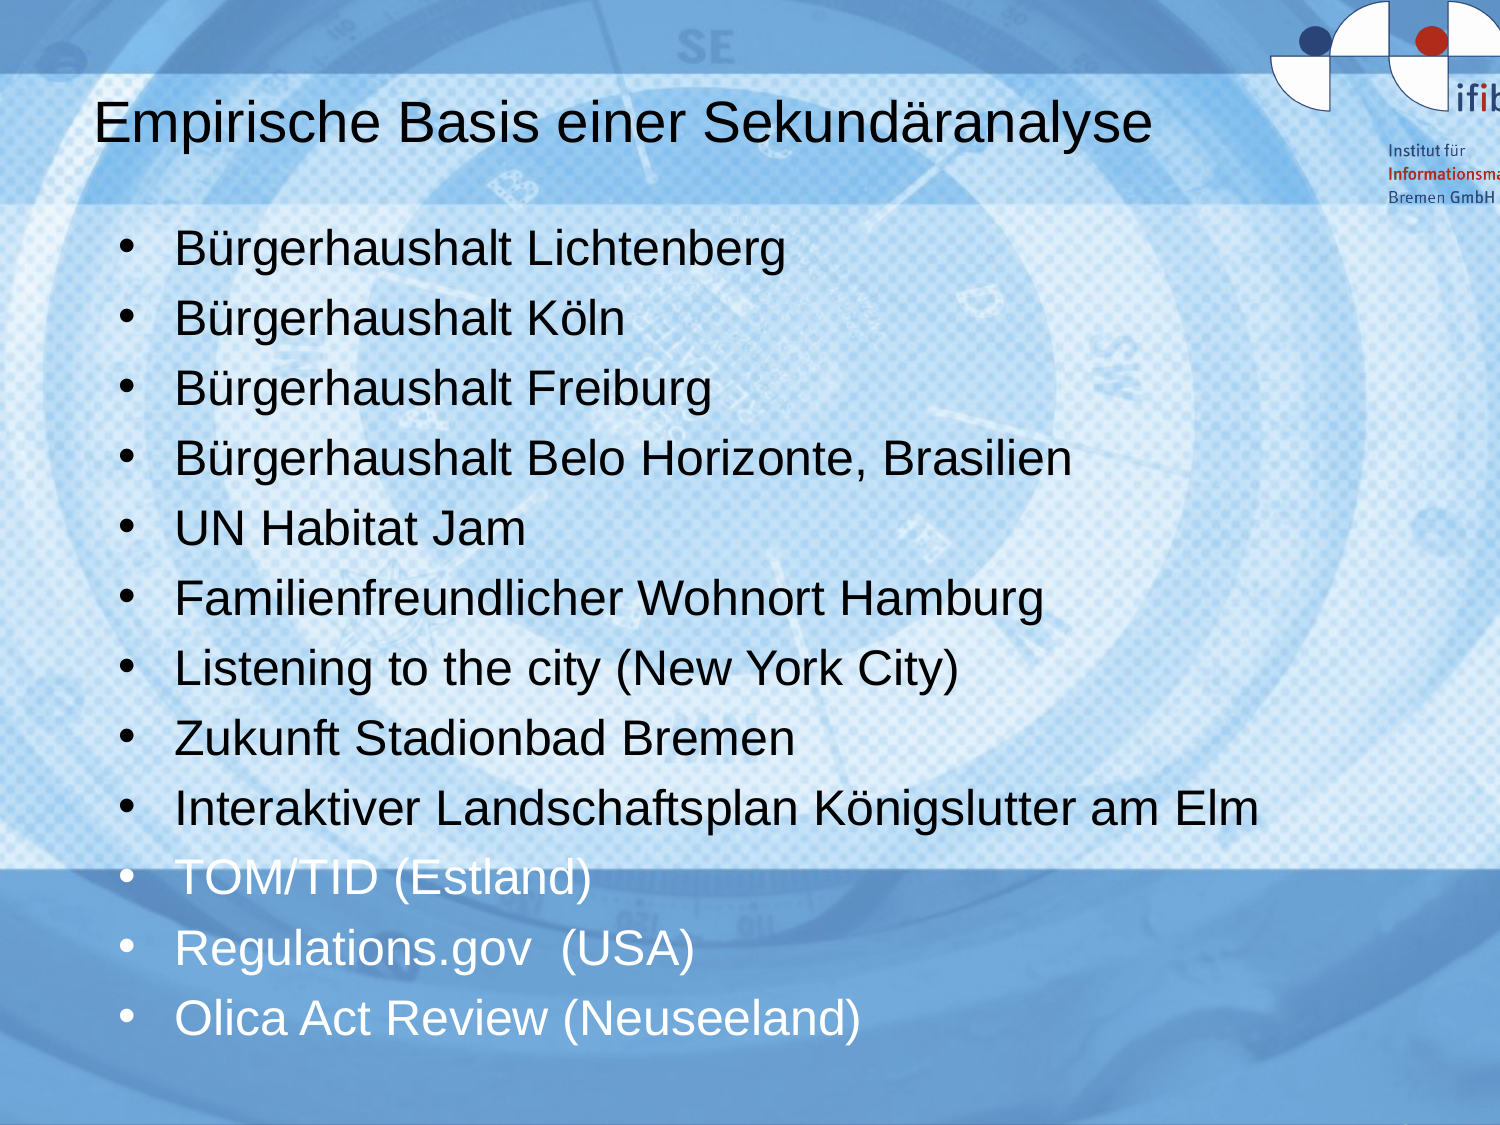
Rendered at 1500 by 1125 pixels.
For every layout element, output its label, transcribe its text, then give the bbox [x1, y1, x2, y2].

picture [0, 0, 1500, 1125]
list Bürgerhaushalt Lichtenberg Bürgerhaushalt Köln Bürgerhaushalt Freiburg Bürgerhaushalt Belo Horizonte, Brasilien UN Habitat Jam Familienfreundlicher Wohnort Hamburg Listening to the city (New York City) Zukunft Stadionbad Bremen Interaktiver Landschaftsplan Königslutter am Elm TOM/TID (Estland) Regulations.gov (USA) Olica Act Review (Neuseeland) [103, 207, 1466, 958]
title Empirische Basis einer Sekundäranalyse [61, 76, 1187, 167]
